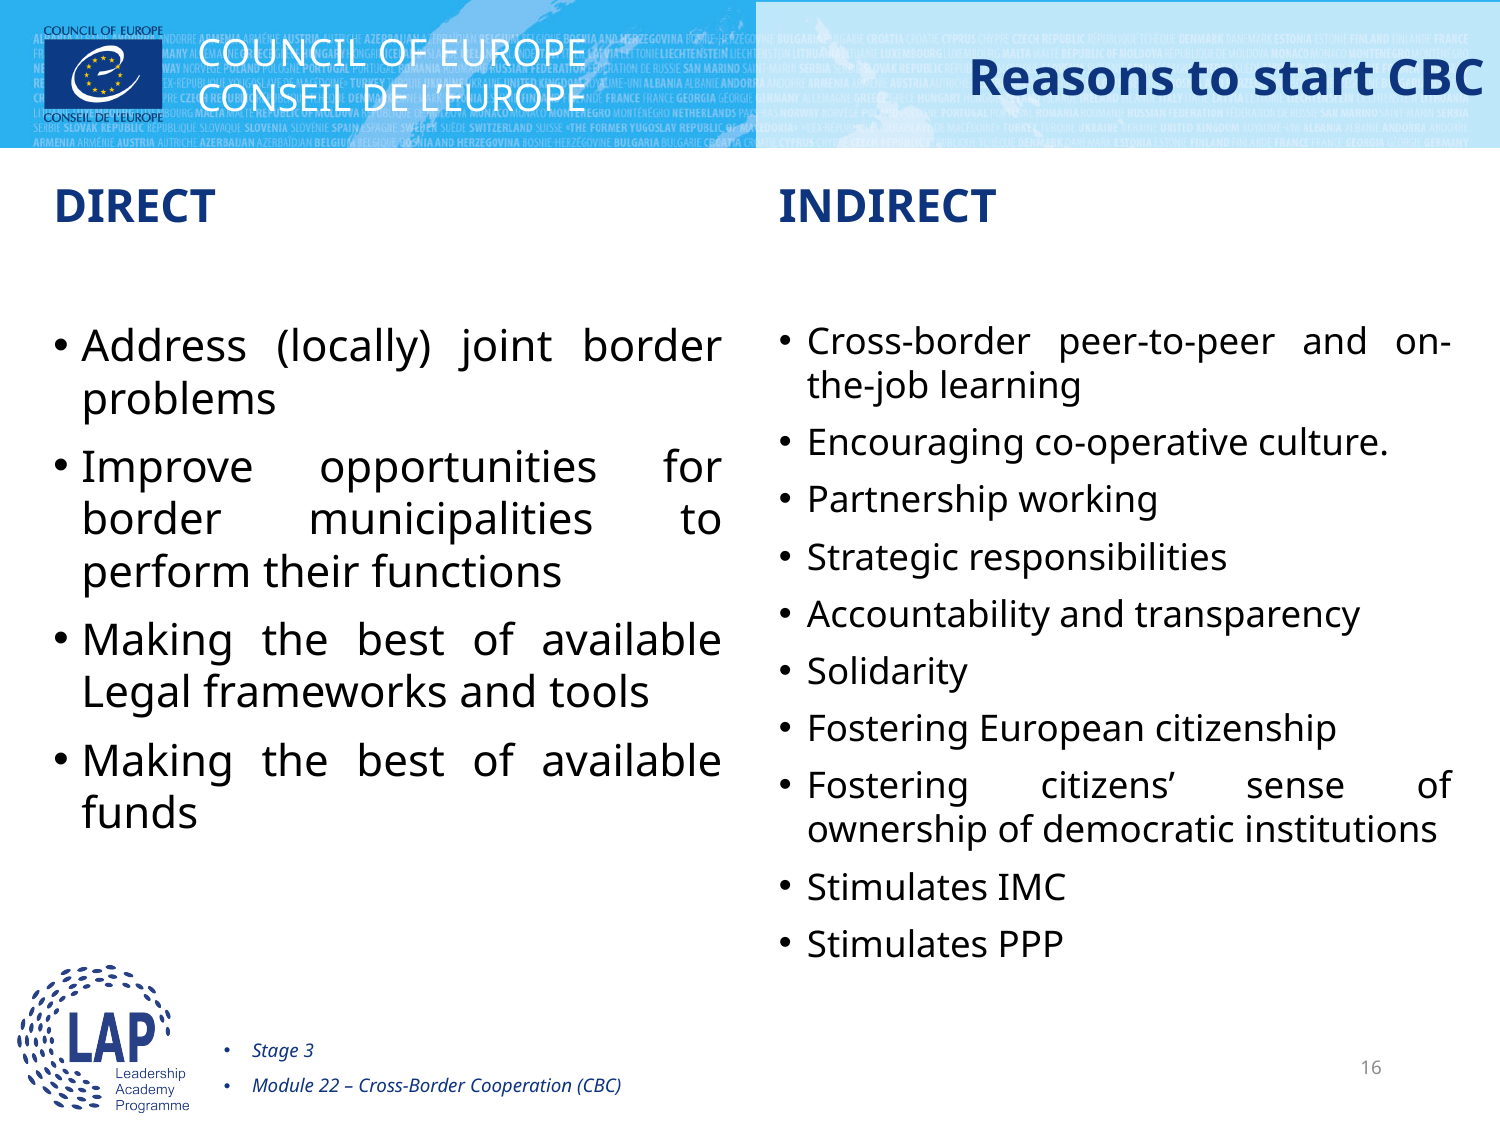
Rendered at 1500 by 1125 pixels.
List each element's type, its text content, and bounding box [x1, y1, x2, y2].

title Reasons to start CBC [756, 1, 1500, 150]
list DIRECT [38, 175, 738, 310]
slide_number 16 [1313, 1039, 1397, 1099]
list Address (locally) joint border problems Improve opportunities for border municipalities to perform their functions Making the best of available Legal frameworks and tools Making the best of available funds [38, 310, 738, 985]
picture [17, 965, 189, 1113]
picture [0, 0, 1500, 148]
list Cross-border peer-to-peer and on-the-job learning Encouraging co-operative culture. Partnership working Strategic responsibilities Accountability and transparency Solidarity Fostering European citizenship Fostering citizens’ sense of ownership of democratic institutions Stimulates IMC Stimulates PPP [764, 310, 1467, 985]
footer Stage 3 Module 22 – Cross-Border Cooperation (CBC) [209, 1039, 946, 1099]
list INDIRECT [764, 175, 1467, 310]
